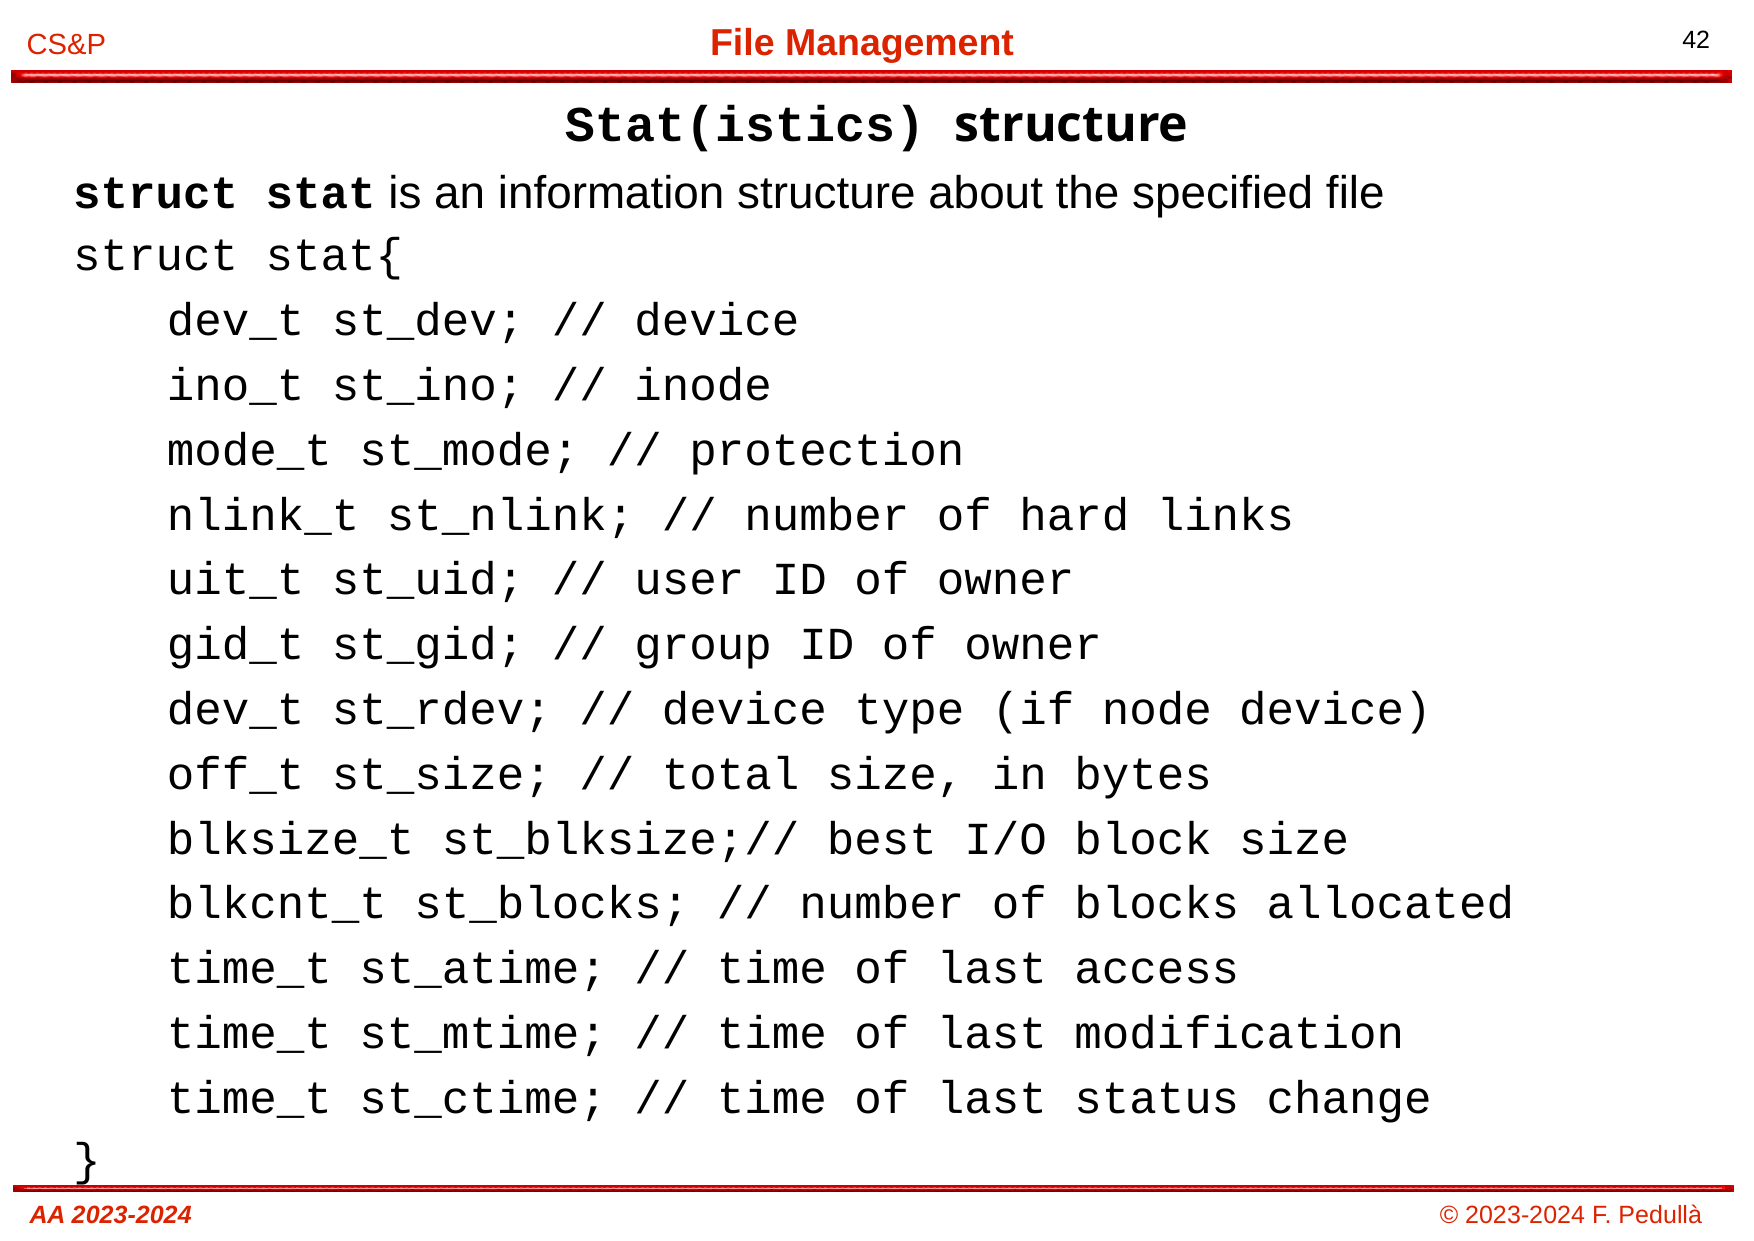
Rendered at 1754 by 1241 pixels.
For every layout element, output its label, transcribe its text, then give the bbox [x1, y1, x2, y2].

title Stat(istics) structure [457, 78, 1296, 173]
picture [13, 1185, 1734, 1192]
picture [11, 70, 1732, 83]
list struct stat is an information structure about the specified file struct stat{ dev_t st_dev; // device ino_t st_ino; // inode mode_t st_mode; // protection nlink_t st_nlink; // number of hard links uit_t st_uid; // user ID of owner gid_t st_gid; // group ID of owner dev_t st_rdev; // device type (if node device) off_t st_size; // total size, in bytes blksize_t st_blksize;// best I/O block size blkcnt_t st_blocks; // number of blocks allocated time_t st_atime; // time of last access time_t st_mtime; // time of last modification time_t st_ctime; // time of last status change } [58, 151, 1696, 1160]
